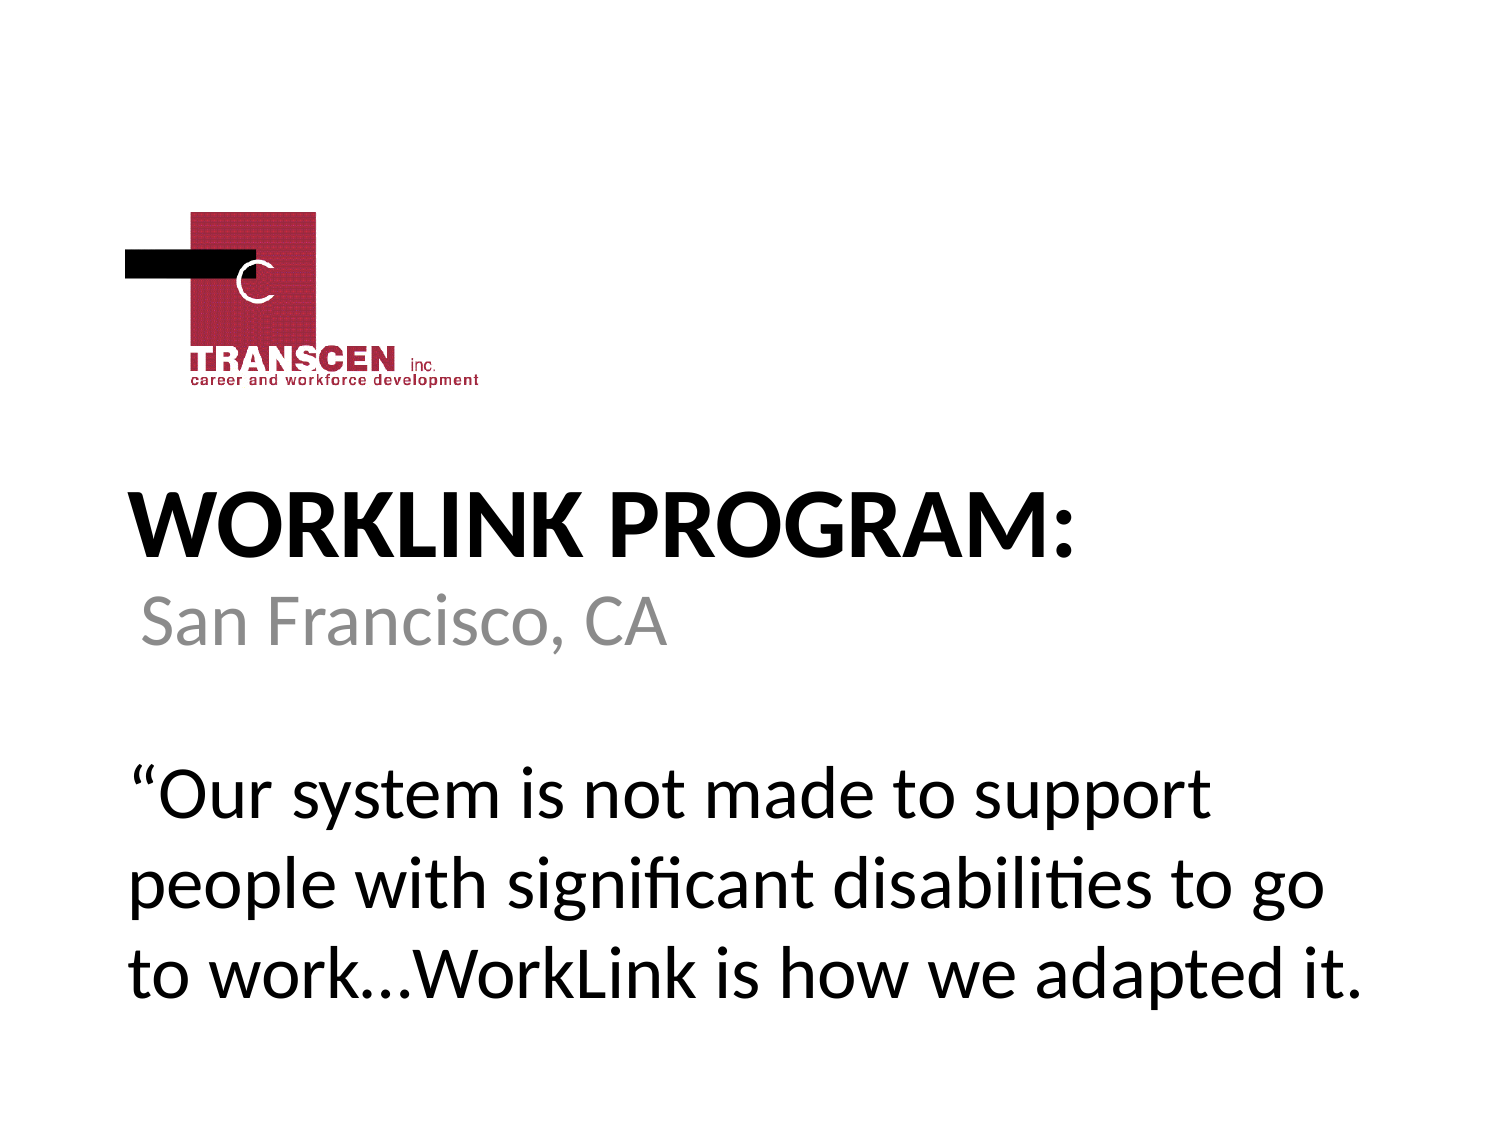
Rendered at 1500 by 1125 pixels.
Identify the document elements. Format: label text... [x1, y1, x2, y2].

text_box “Our system is not made to support people with significant disabilities to go to work…WorkLink is how we adapted it. [112, 735, 1400, 1021]
title WorkLink program: [112, 450, 1388, 674]
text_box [124, 212, 480, 388]
list San Francisco, CA [125, 562, 1400, 725]
